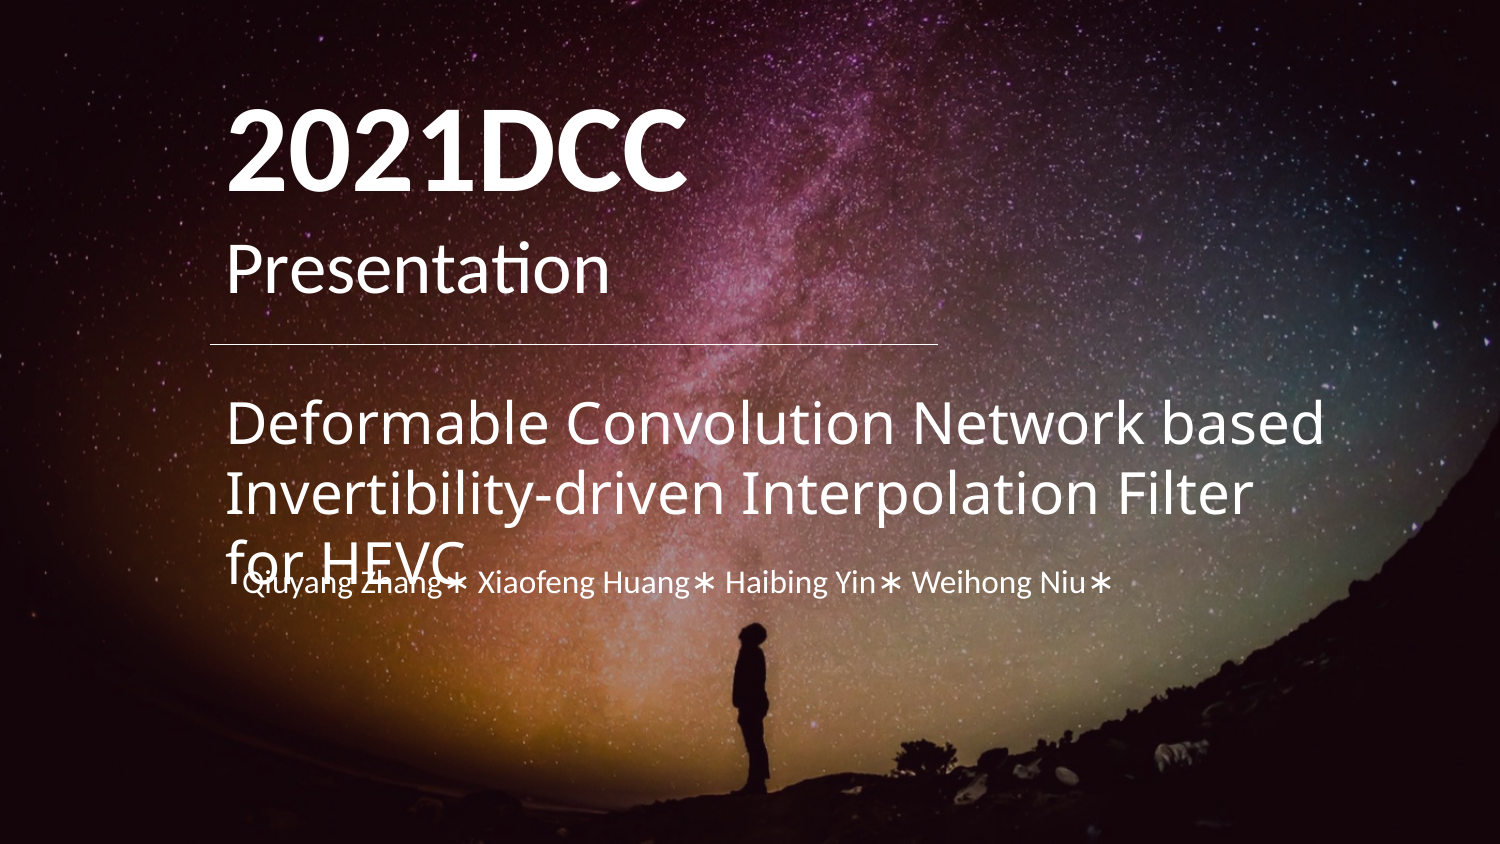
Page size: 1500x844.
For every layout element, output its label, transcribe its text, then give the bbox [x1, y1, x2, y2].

text_box 2021DCC [210, 58, 752, 224]
picture [0, 0, 1500, 844]
text_box Presentation [210, 211, 1016, 317]
text_box Qiuyang Zhang∗ Xiaofeng Huang∗ Haibing Yin∗ Weihong Niu∗ [227, 552, 1292, 608]
text_box Deformable Convolution Network based Invertibility-driven Interpolation Filter for HEVC [210, 378, 1350, 604]
